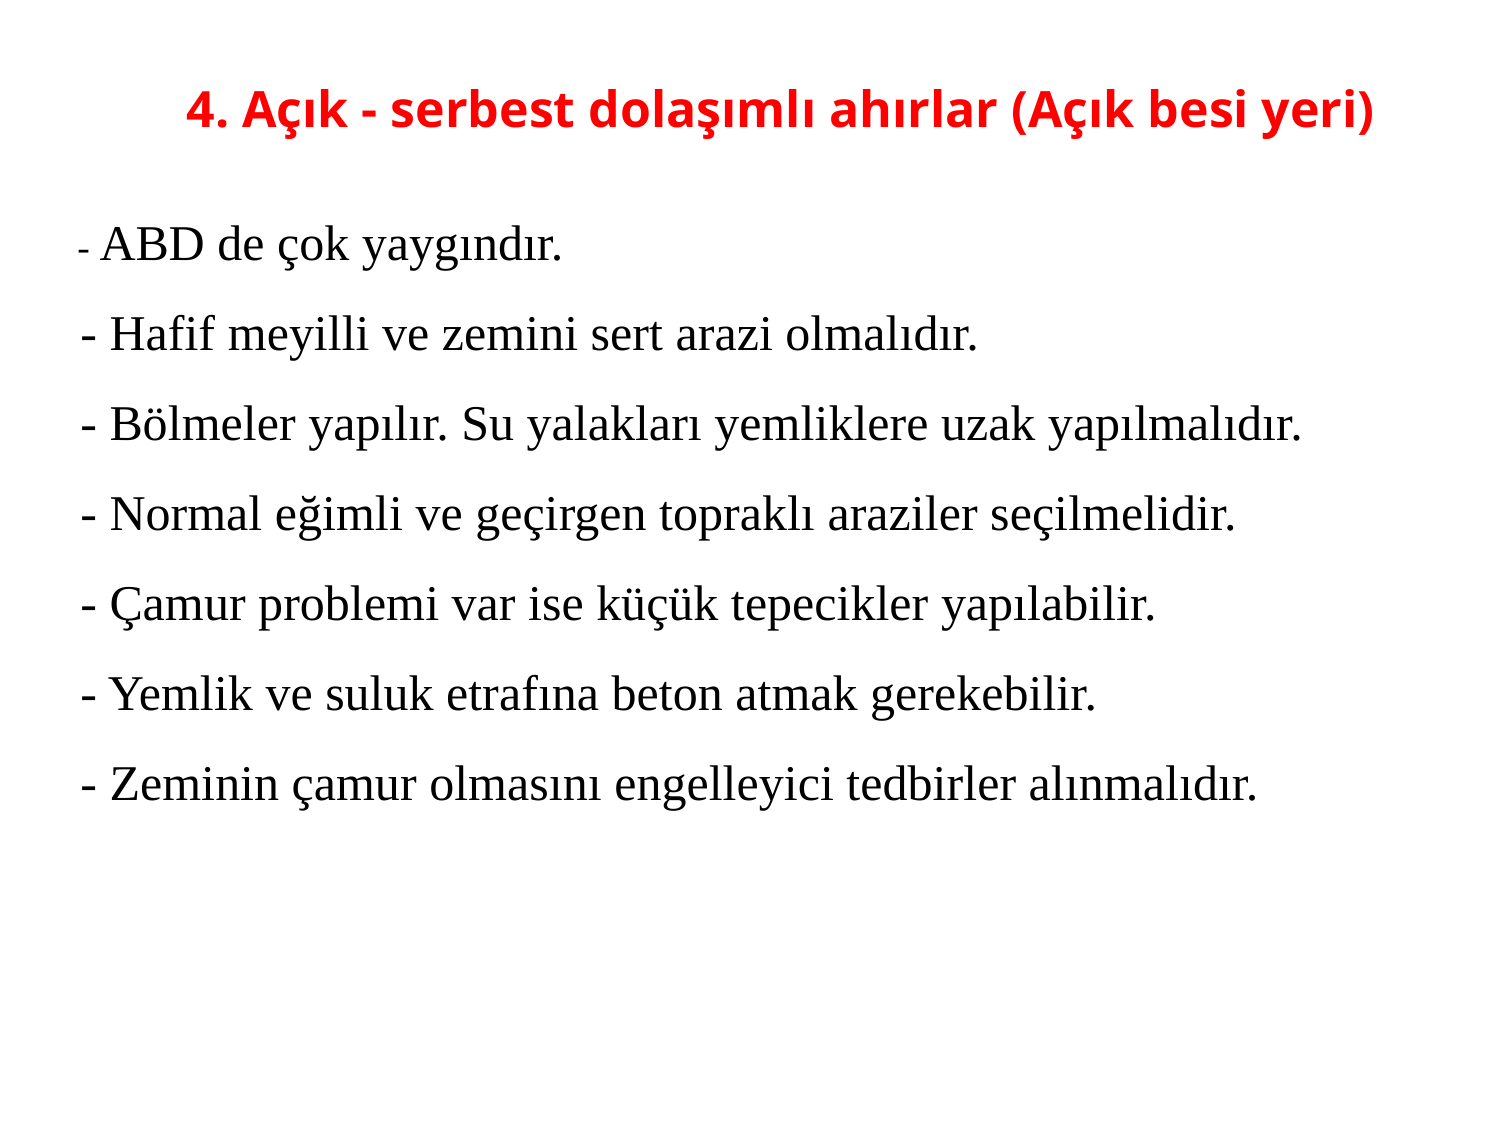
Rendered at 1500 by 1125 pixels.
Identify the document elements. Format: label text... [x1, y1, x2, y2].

text_box - ABD de çok yaygındır. - Hafif meyilli ve zemini sert arazi olmalıdır. - Bölmeler yapılır. Su yalakları yemliklere uzak yapılmalıdır. - Normal eğimli ve geçirgen topraklı araziler seçilmelidir. - Çamur problemi var ise küçük tepecikler yapılabilir. - Yemlik ve suluk etrafına beton atmak gerekebilir. - Zeminin çamur olmasını engelleyici tedbirler alınmalıdır. [53, 172, 1500, 908]
text_box 4. Açık - serbest dolaşımlı ahırlar (Açık besi yeri) [171, 69, 1391, 145]
